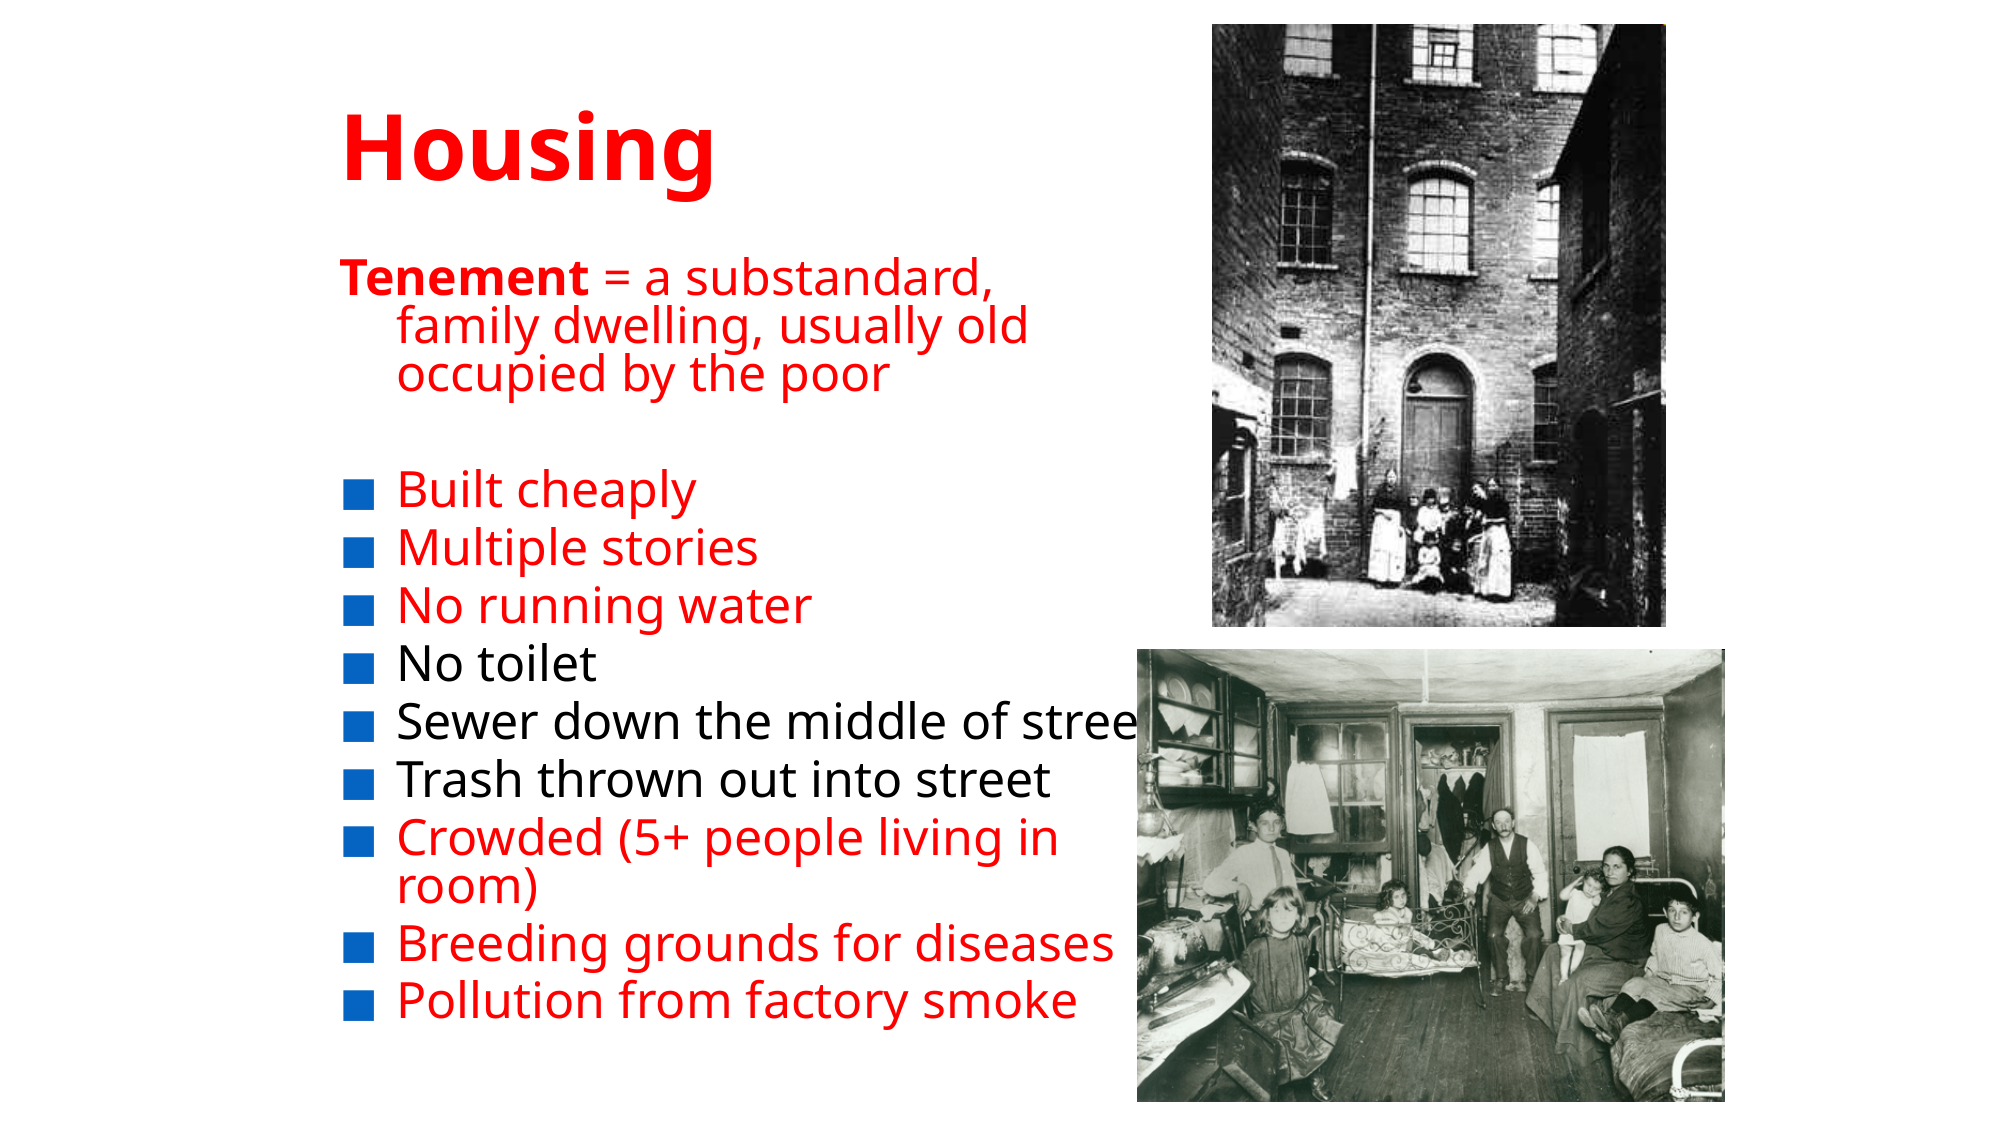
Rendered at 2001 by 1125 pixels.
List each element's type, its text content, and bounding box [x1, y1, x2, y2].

title Housing [1666, 50, 1675, 238]
picture [1212, 24, 1666, 627]
title Housing [324, 50, 1212, 238]
list Tenement = a substandard, multi-family dwelling, usually old and occupied by the poor Built cheaply Multiple stories No running water No toilet Sewer down the middle of street Trash thrown out into street Crowded (5+ people living in one room) Breeding grounds for diseases Pollution from factory smoke [324, 249, 1675, 1088]
picture [1137, 649, 1725, 1102]
